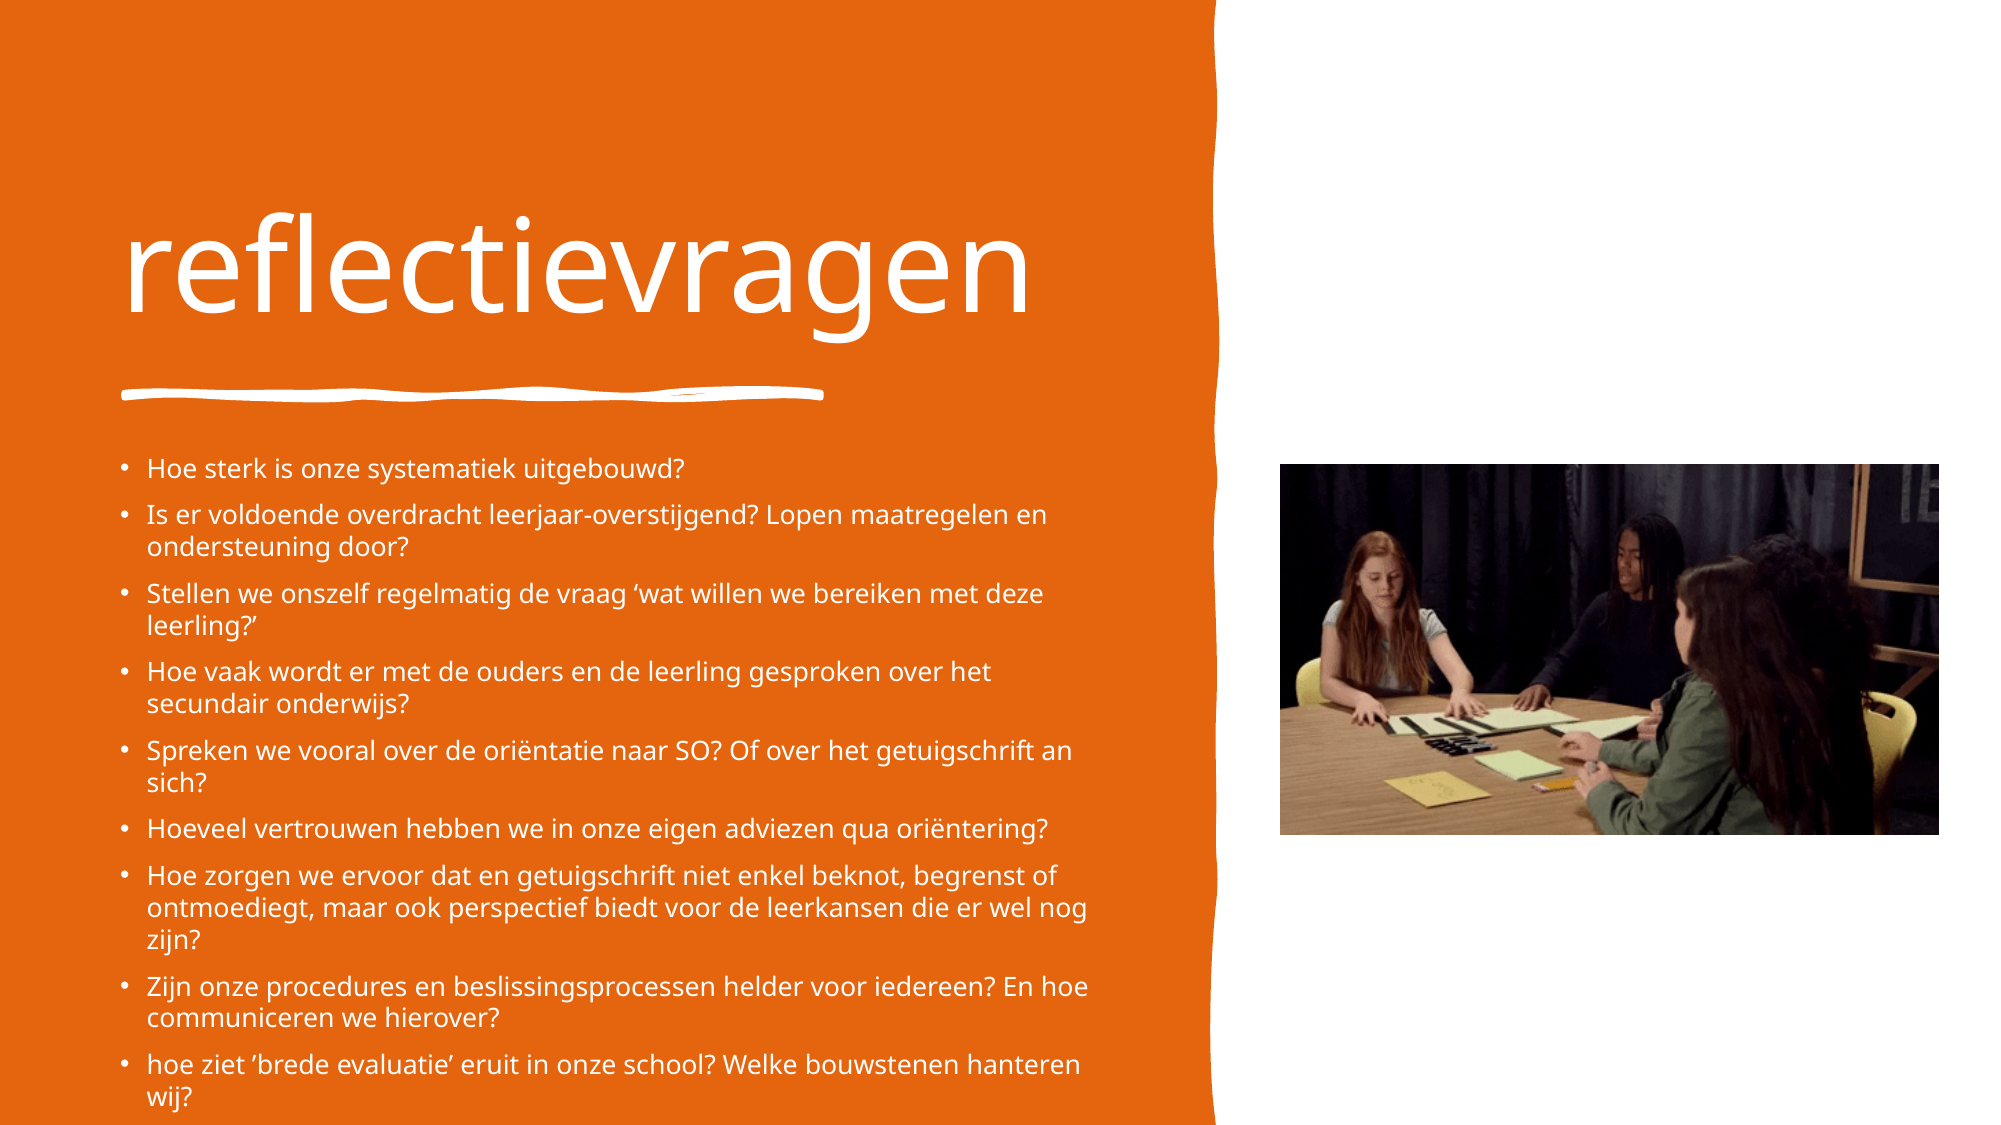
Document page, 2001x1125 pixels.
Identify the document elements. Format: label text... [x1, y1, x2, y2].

text_box [1212, 0, 2000, 1125]
text_box [0, 0, 1221, 1125]
text_box [123, 388, 822, 401]
picture [1280, 464, 1939, 836]
title reflectievragen [105, 53, 1129, 347]
list Hoe sterk is onze systematiek uitgebouwd? Is er voldoende overdracht leerjaar-overstijgend? Lopen maatregelen en ondersteuning door? Stellen we onszelf regelmatig de vraag ‘wat willen we bereiken met deze leerling?’ Hoe vaak wordt er met de ouders en de leerling gesproken over het secundair onderwijs? Spreken we vooral over de oriëntatie naar SO? Of over het getuigschrift an sich? Hoeveel vertrouwen hebben we in onze eigen adviezen qua oriëntering? Hoe zorgen we ervoor dat en getuigschrift niet enkel beknot, begrenst of ontmoediegt, maar ook perspectief biedt voor de leerkansen die er wel nog zijn? Zijn onze procedures en beslissingsprocessen helder voor iedereen? En hoe communiceren we hierover? hoe ziet ’brede evaluatie’ eruit in onze school? Welke bouwstenen hanteren wij? [105, 443, 1129, 1121]
